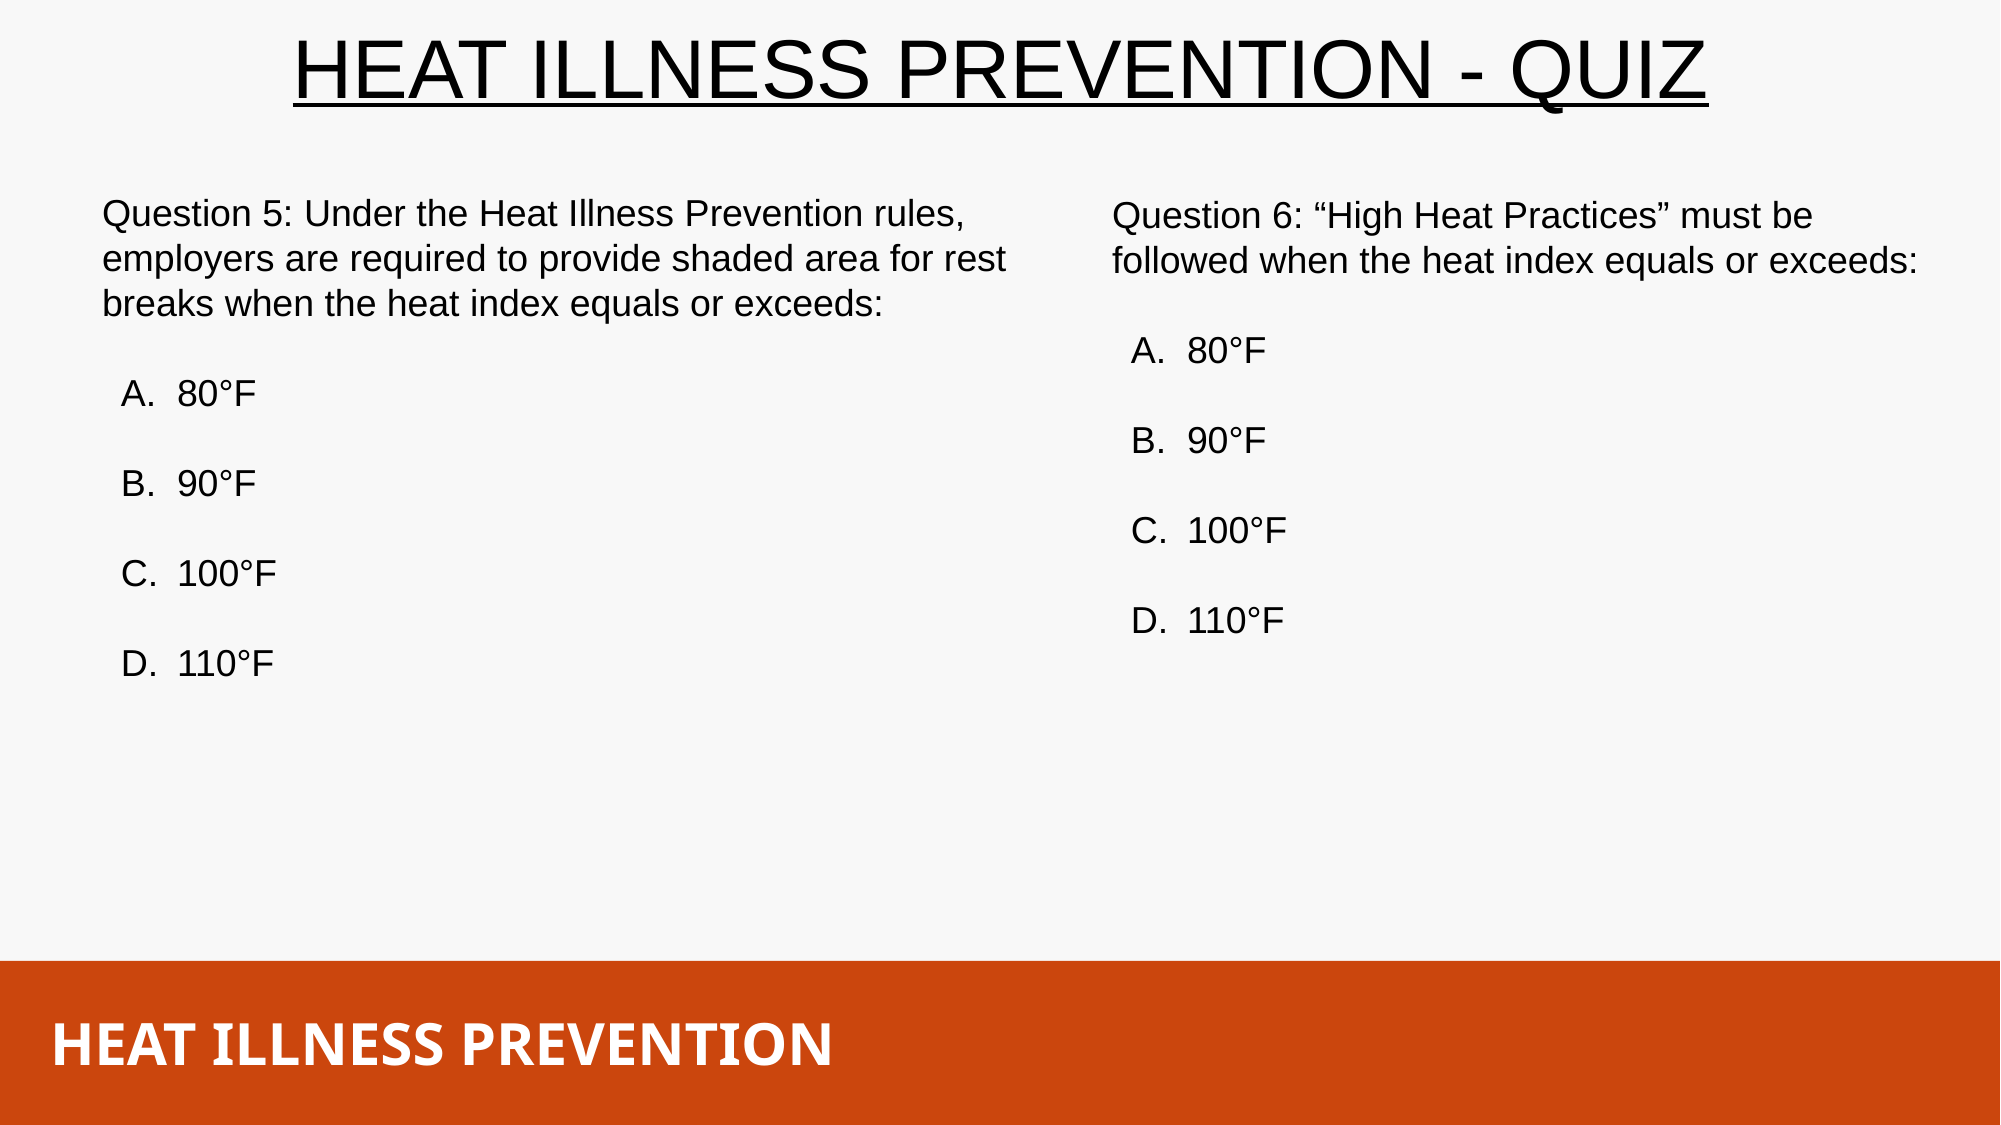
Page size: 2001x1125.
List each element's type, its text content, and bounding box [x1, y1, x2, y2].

title HEAT ILLNESS PREVENTION - QUIZ [78, 7, 1924, 147]
text_box HEAT ILLNESS PREVENTION [35, 999, 1053, 1085]
text_box Question 6: “High Heat Practices” must be followed when the heat index equals or exceeds: 80°F 90°F 100°F 110°F [1097, 176, 1940, 897]
text_box Question 5: Under the Heat Illness Prevention rules, employers are required to provide shaded area for rest breaks when the heat index equals or exceeds: 80°F 90°F 100°F 110°F [87, 173, 1039, 901]
text_box [0, 960, 2000, 1125]
